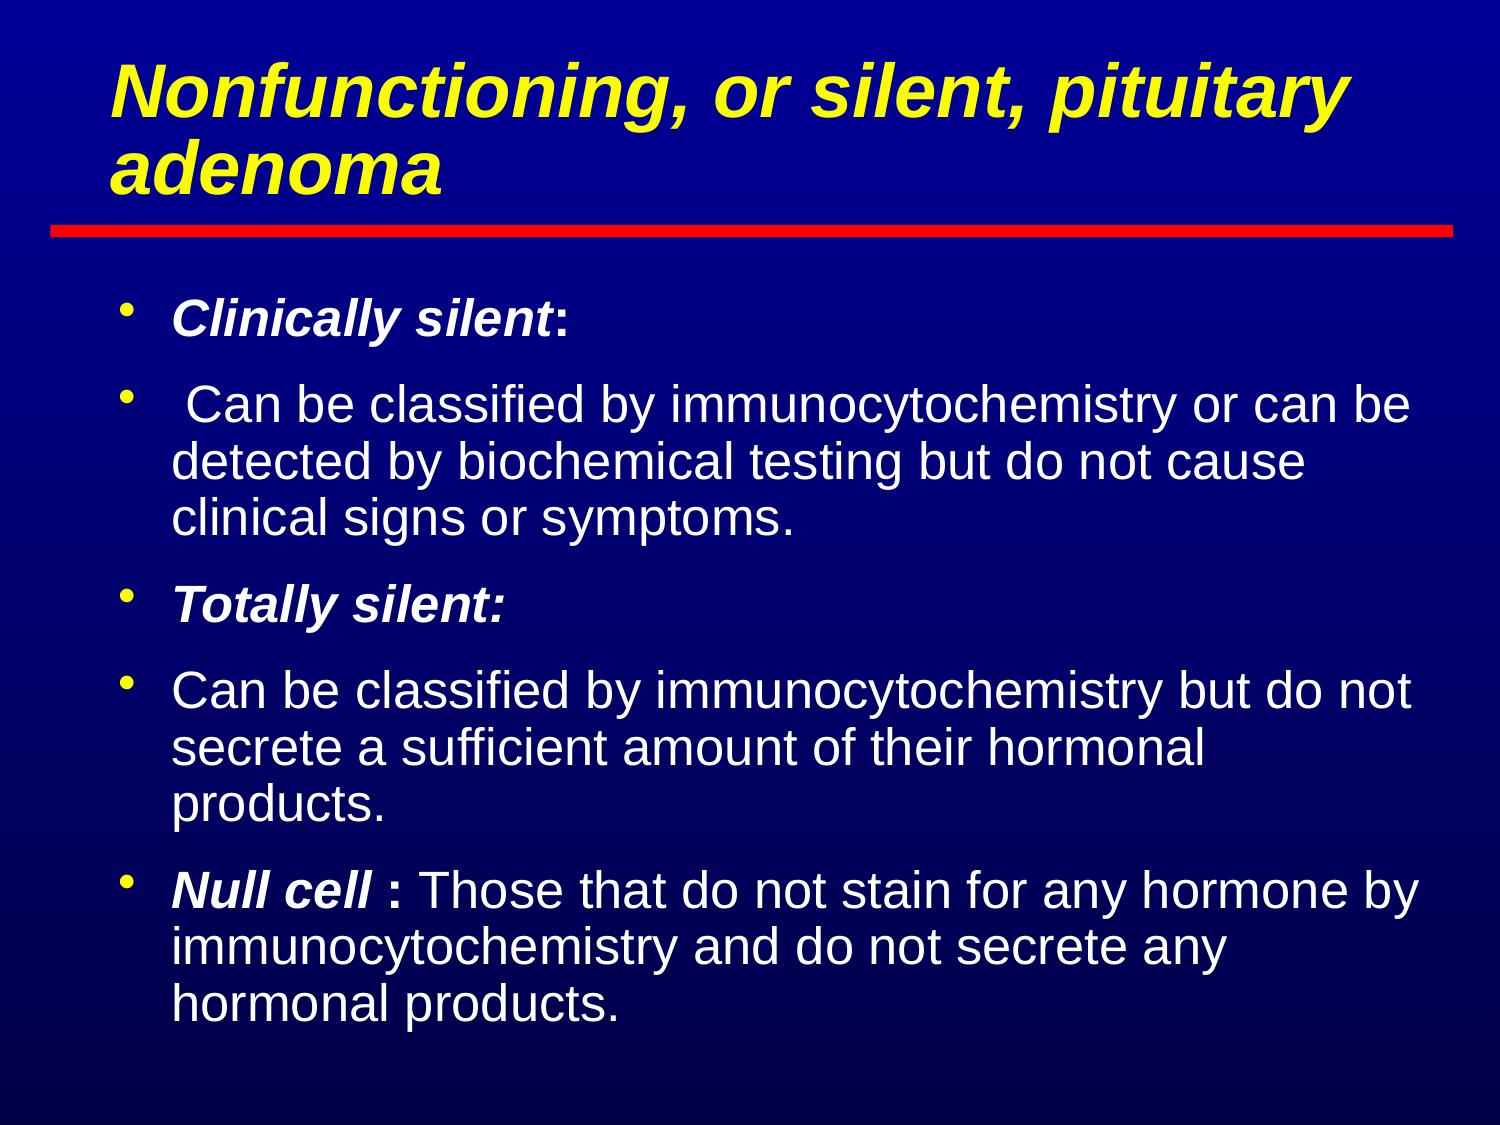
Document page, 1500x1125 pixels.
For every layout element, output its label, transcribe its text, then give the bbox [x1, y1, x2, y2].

title Nonfunctioning, or silent, pituitary adenoma [109, 54, 1437, 212]
list Clinically silent: Can be classified by immunocytochemistry or can be detected by biochemical testing but do not cause clinical signs or symptoms. Totally silent: Can be classified by immunocytochemistry but do not secrete a sufficient amount of their hormonal products. Null cell : Those that do not stain for any hormone by immunocytochemistry and do not secrete any hormonal products. [110, 283, 1437, 1042]
